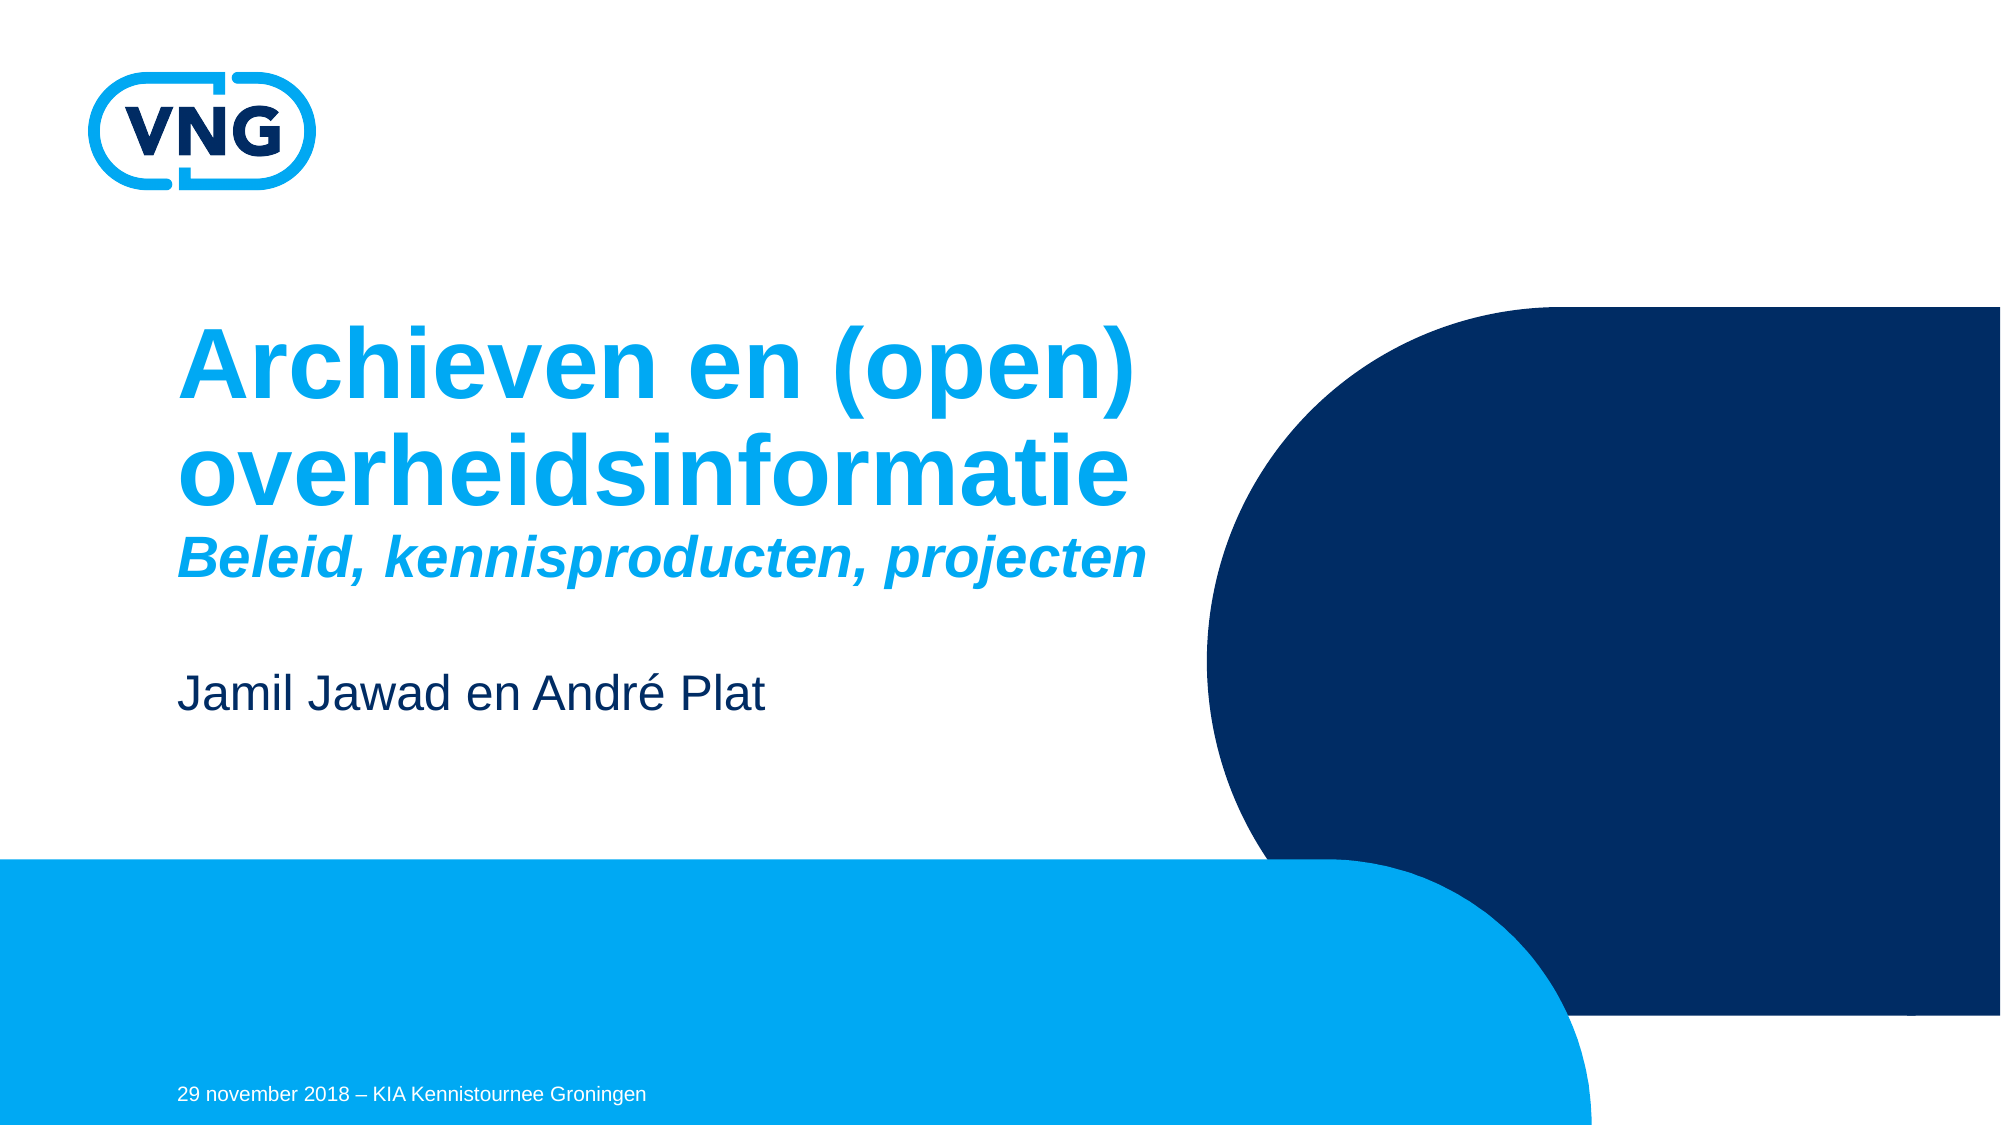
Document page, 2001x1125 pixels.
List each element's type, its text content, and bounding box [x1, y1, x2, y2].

picture [11, 0, 598, 323]
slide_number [177, 1062, 845, 1123]
subtitle Jamil Jawad en André Plat [177, 636, 1182, 815]
title Archieven en (open) overheidsinformatie Beleid, kennisproducten, projecten [177, 354, 1182, 591]
